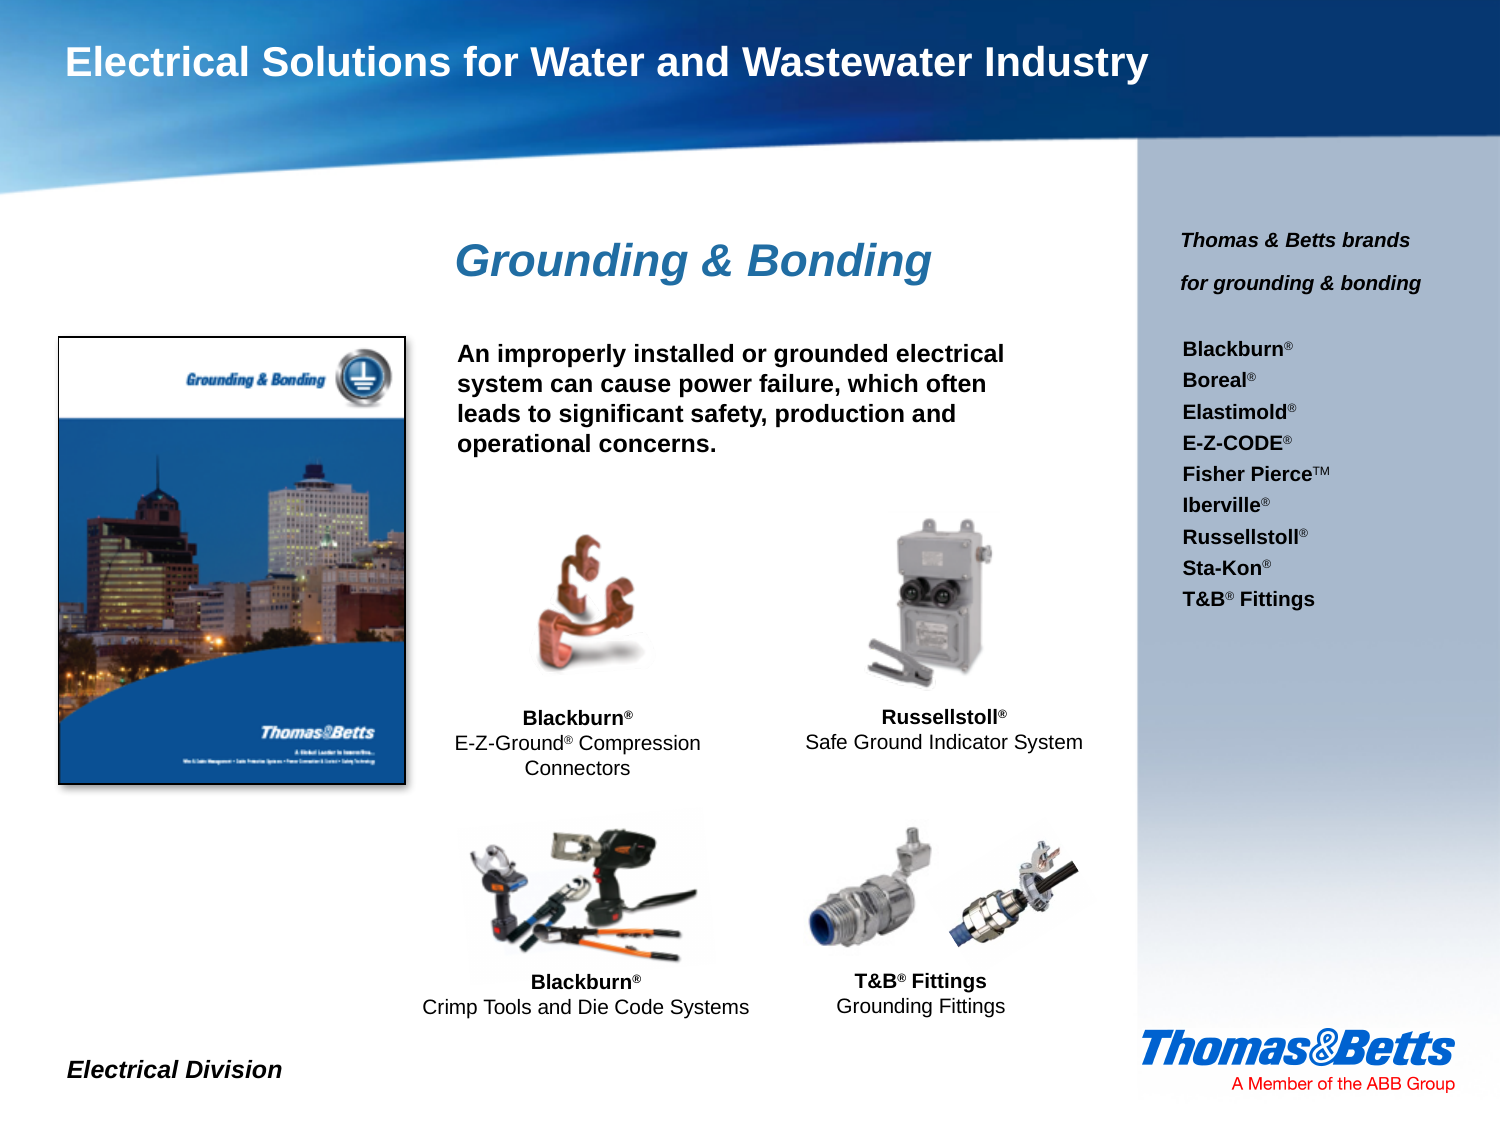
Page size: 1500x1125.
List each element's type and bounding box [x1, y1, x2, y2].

text_box [741, 819, 1101, 1027]
picture [0, 0, 1500, 1125]
